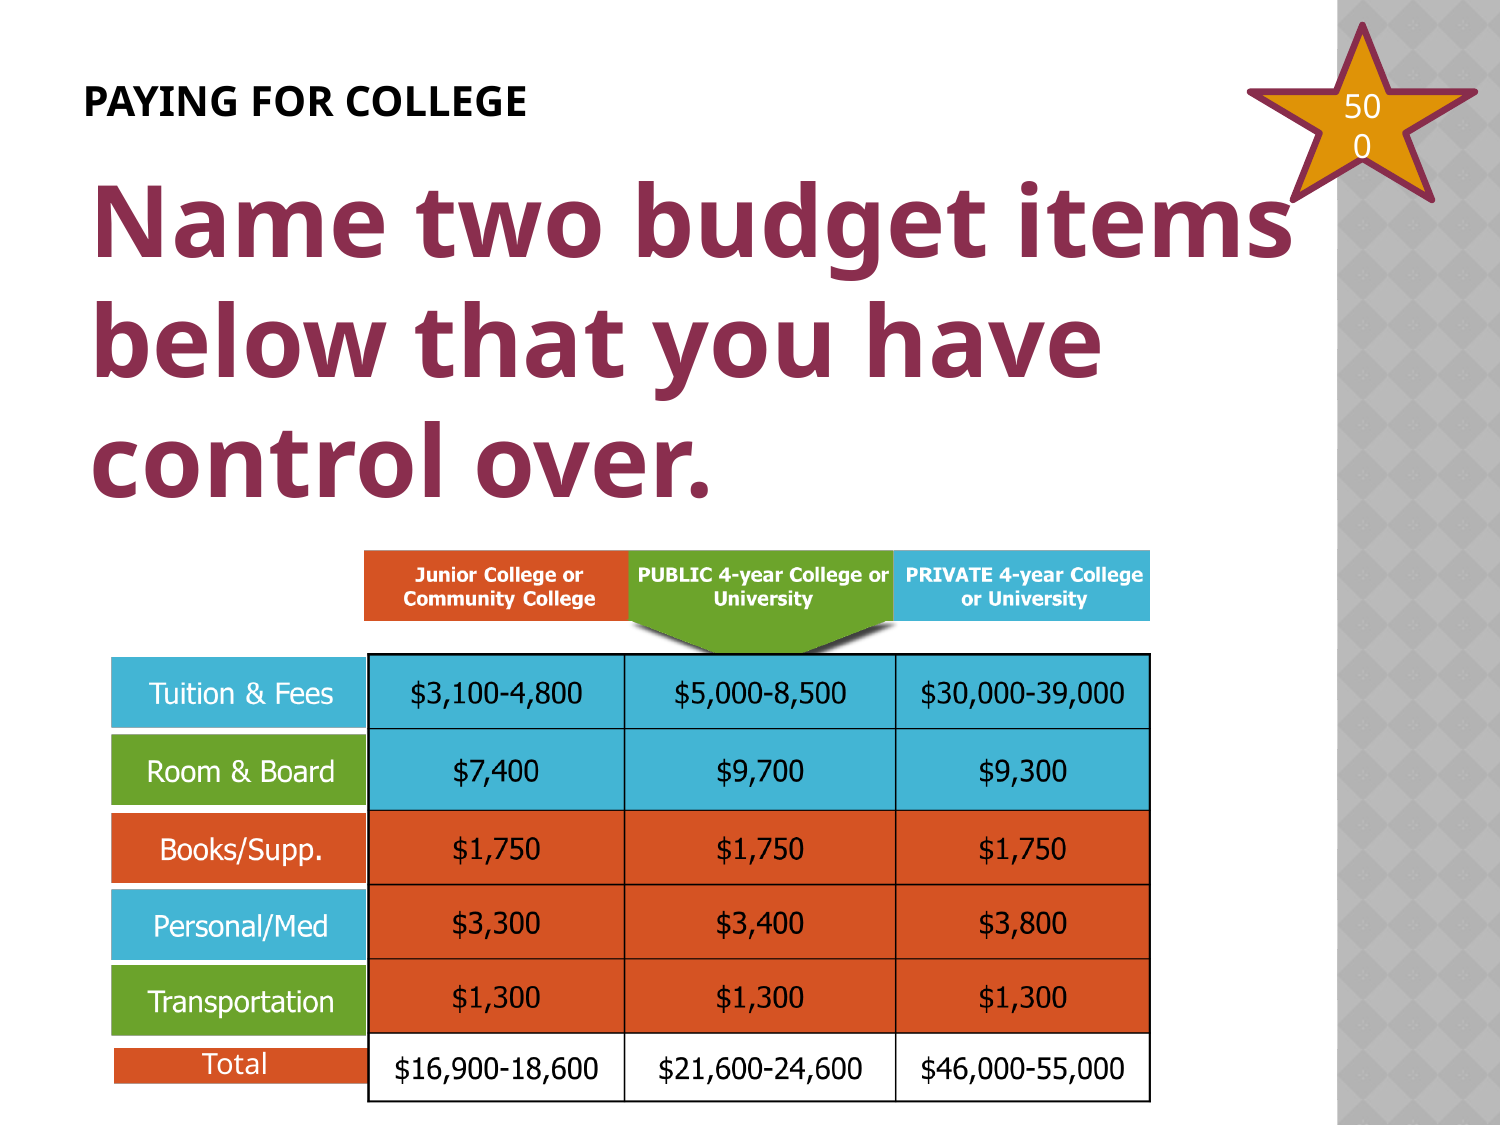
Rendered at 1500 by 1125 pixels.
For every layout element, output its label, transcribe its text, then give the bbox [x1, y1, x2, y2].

text_box 500 [1263, 21, 1479, 204]
list Name two budget items below that you have control over. [75, 149, 1313, 1088]
title Paying for College [75, 0, 1263, 125]
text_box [110, 549, 1162, 1103]
